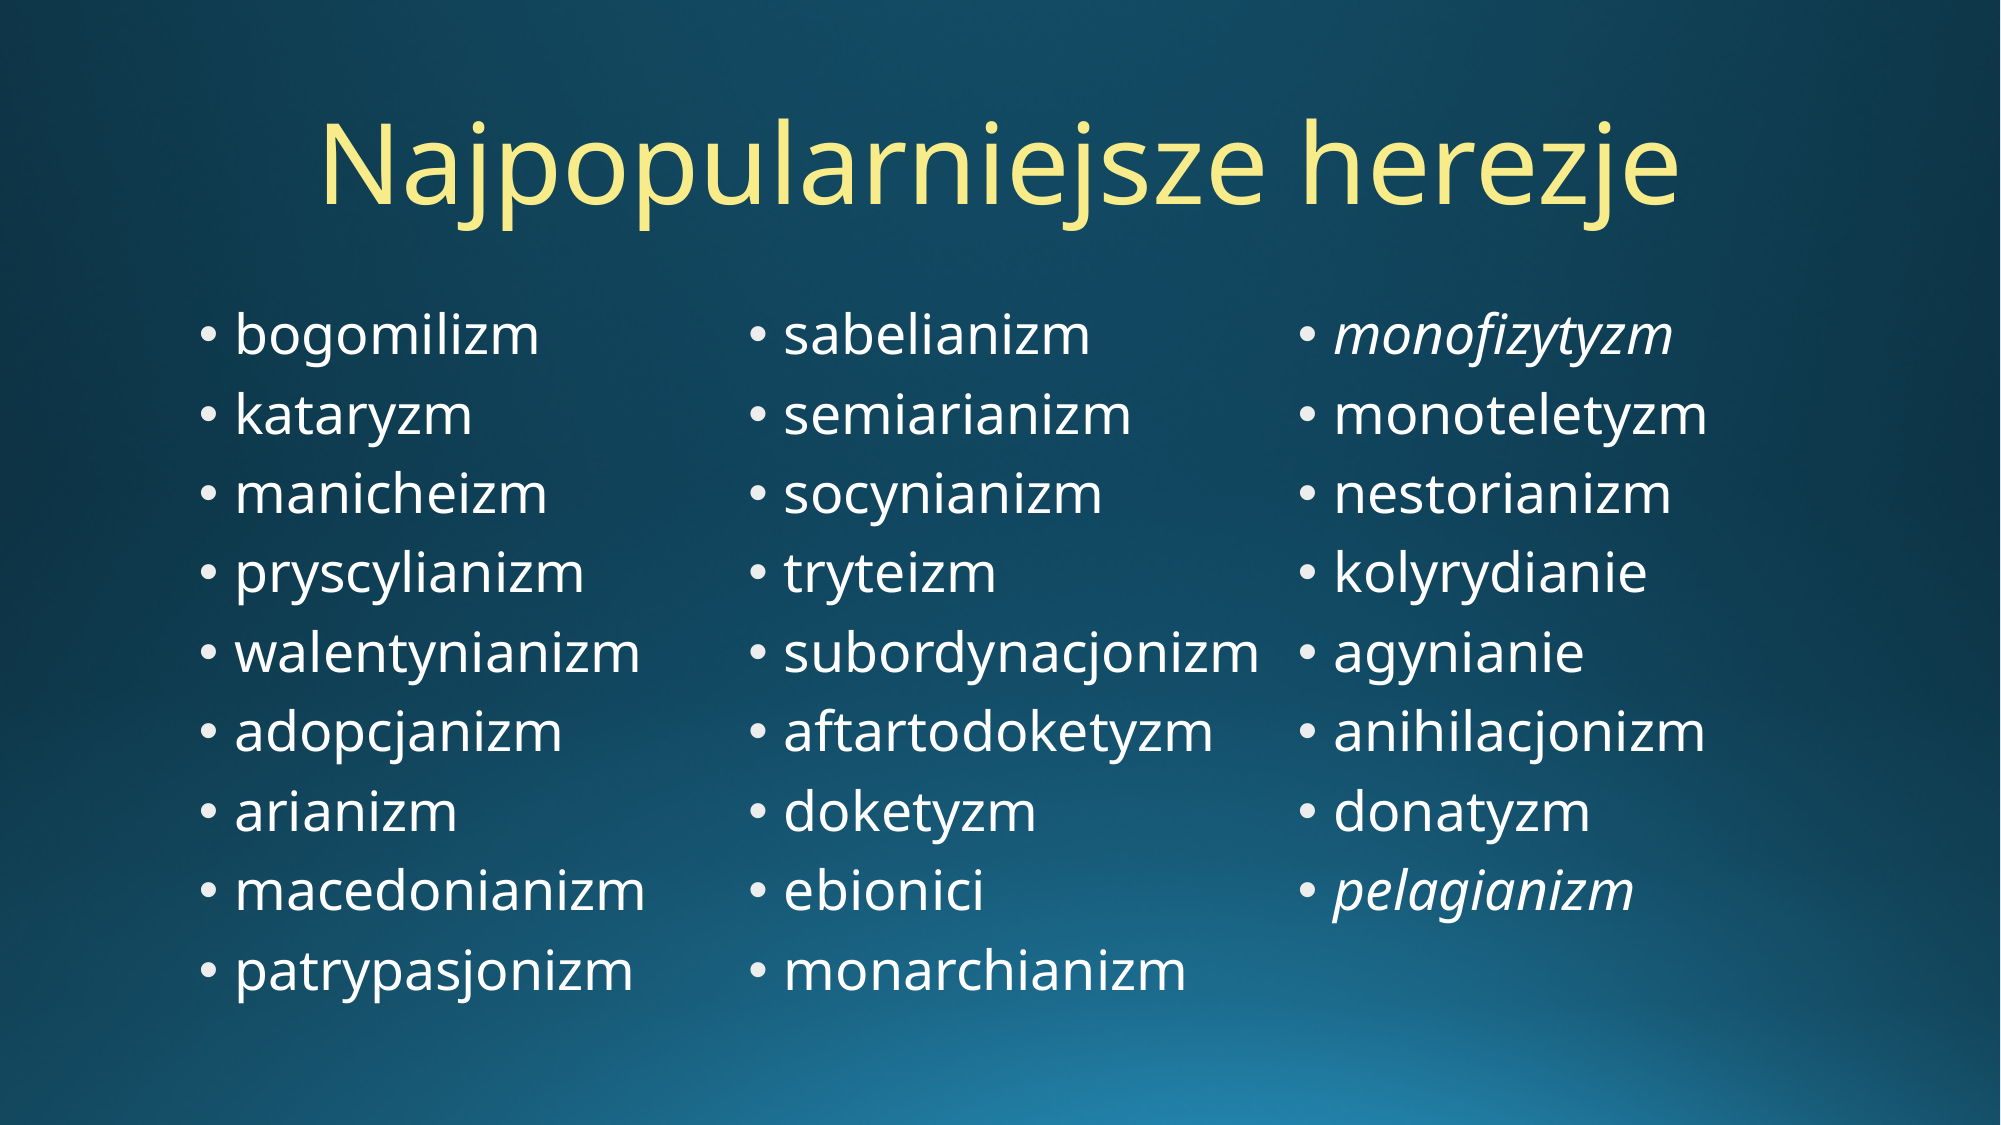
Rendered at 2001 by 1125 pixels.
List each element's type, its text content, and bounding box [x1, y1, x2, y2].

list bogomilizm kataryzm manicheizm pryscylianizm walentynianizm adopcjanizm arianizm macedonianizm patrypasjonizm sabelianizm semiarianizm socynianizm tryteizm subordynacjonizm aftartodoketyzm doketyzm ebionici monarchianizm monofizytyzm monoteletyzm nestorianizm kolyrydianie agynianie anihilacjonizm donatyzm pelagianizm [183, 299, 1863, 1014]
title Najpopularniejsze herezje [137, 59, 1863, 278]
picture [0, 0, 2001, 1125]
